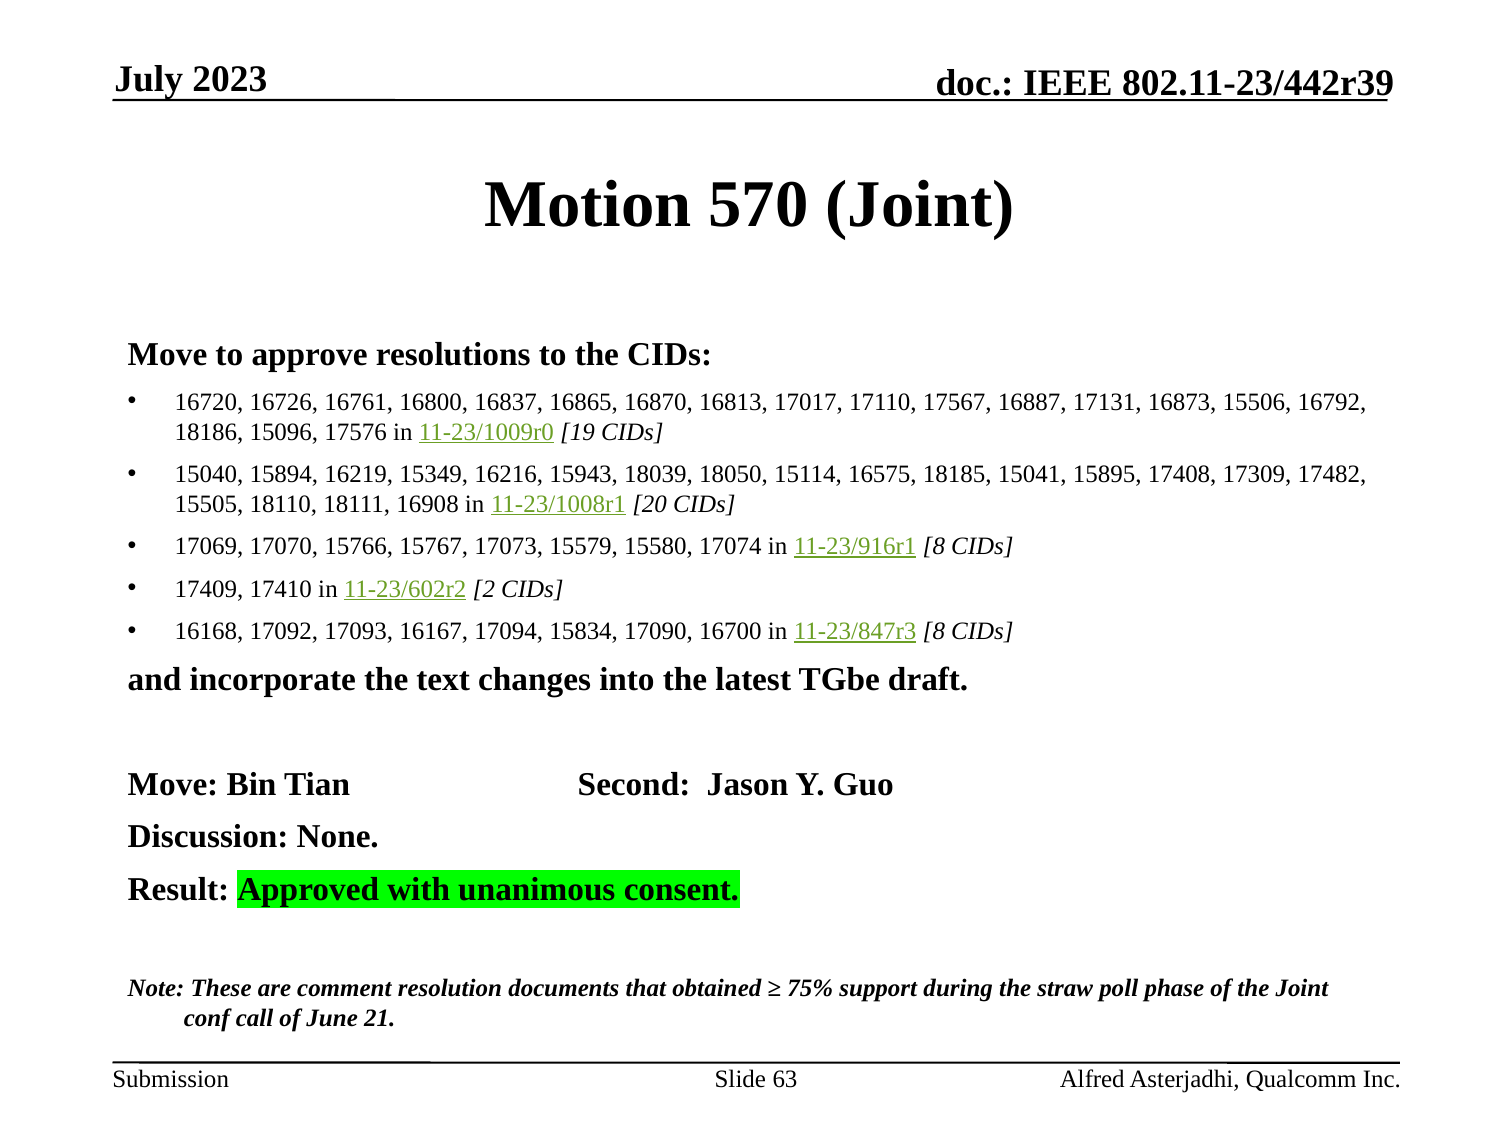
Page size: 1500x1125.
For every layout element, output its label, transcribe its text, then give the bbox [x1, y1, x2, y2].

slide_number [114, 54, 423, 100]
list Move to approve resolutions to the CIDs: 16720, 16726, 16761, 16800, 16837, 16865, 16870, 16813, 17017, 17110, 17567, 16887, 17131, 16873, 15506, 16792, 18186, 15096, 17576 in 11-23/1009r0 [19 CIDs] 15040, 15894, 16219, 15349, 16216, 15943, 18039, 18050, 15114, 16575, 18185, 15041, 15895, 17408, 17309, 17482, 15505, 18110, 18111, 16908 in 11-23/1008r1 [20 CIDs] 17069, 17070, 15766, 15767, 17073, 15579, 15580, 17074 in 11-23/916r1 [8 CIDs] 17409, 17410 in 11-23/602r2 [2 CIDs] 16168, 17092, 17093, 16167, 17094, 15834, 17090, 16700 in 11-23/847r3 [8 CIDs] and incorporate the text changes into the latest TGbe draft. Move: Bin Tian Second: Jason Y. Guo Discussion: None. Result: Approved with unanimous consent. Note: These are comment resolution documents that obtained ≥ 75% support during the straw poll phase of the Joint conf call of June 21. [112, 324, 1388, 1063]
slide_number Slide 63 [712, 1061, 800, 1123]
footer Alfred Asterjadhi, Qualcomm Inc. [878, 1061, 1402, 1093]
title Motion 570 (Joint) [112, 112, 1388, 288]
